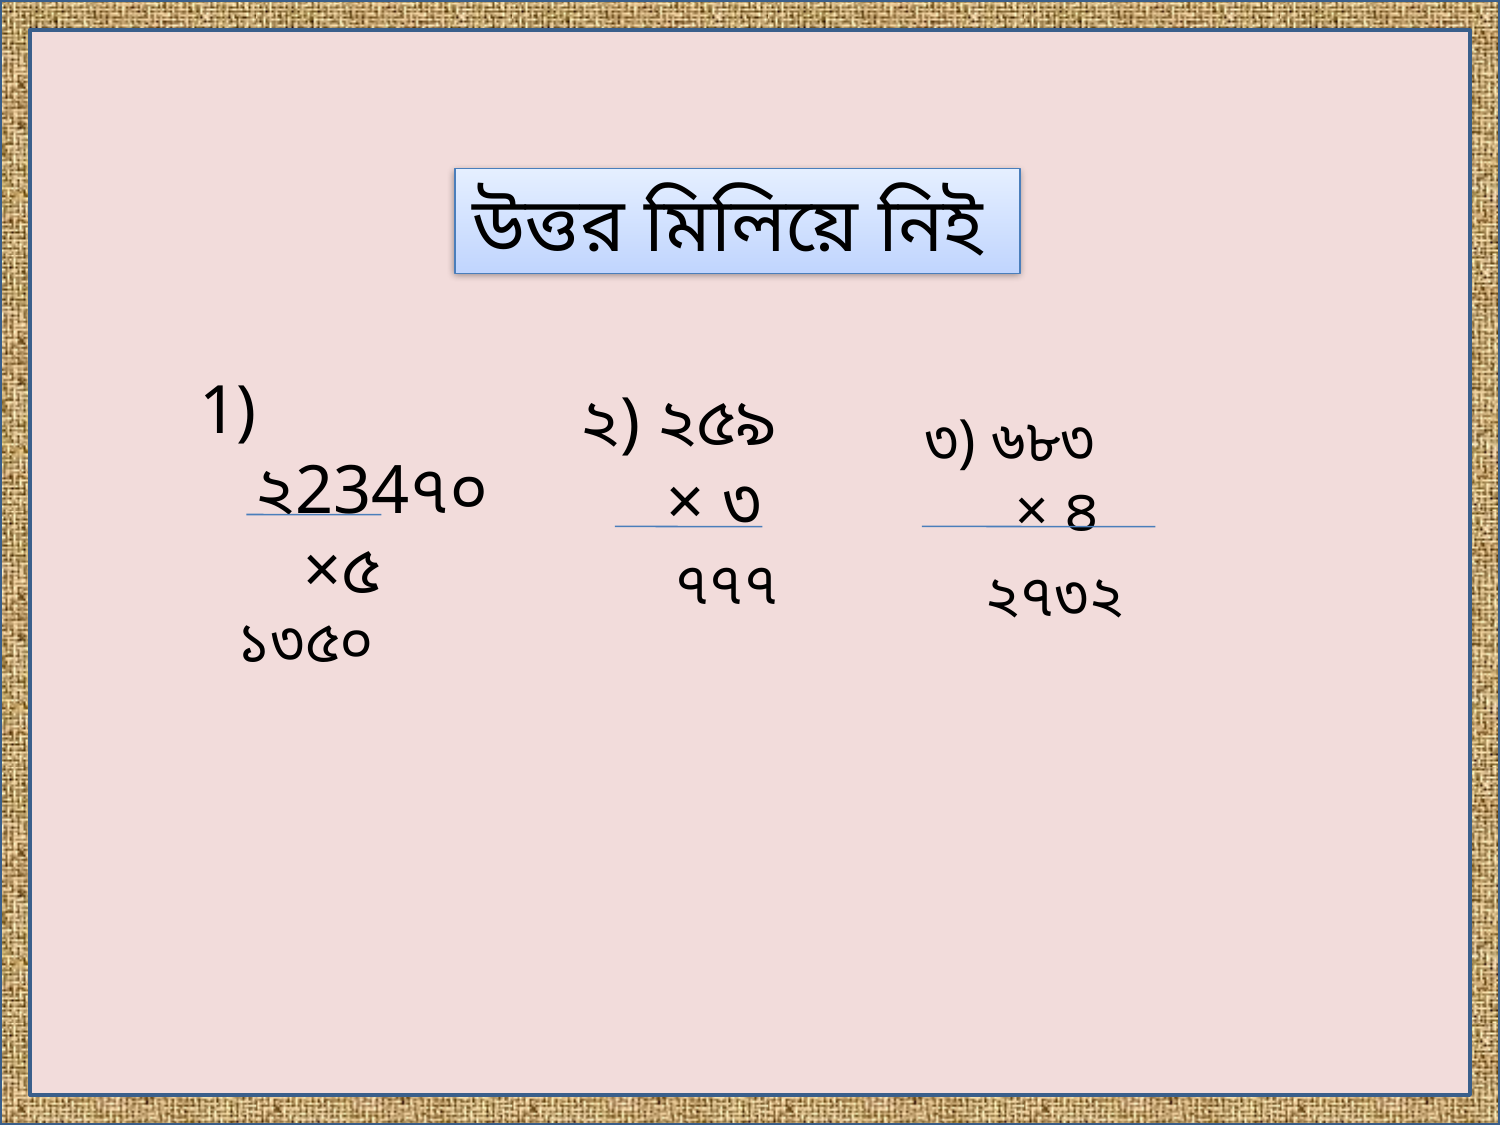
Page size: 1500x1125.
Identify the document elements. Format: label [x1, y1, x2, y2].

text_box [0, 0, 1500, 1125]
text_box [184, 168, 1230, 633]
